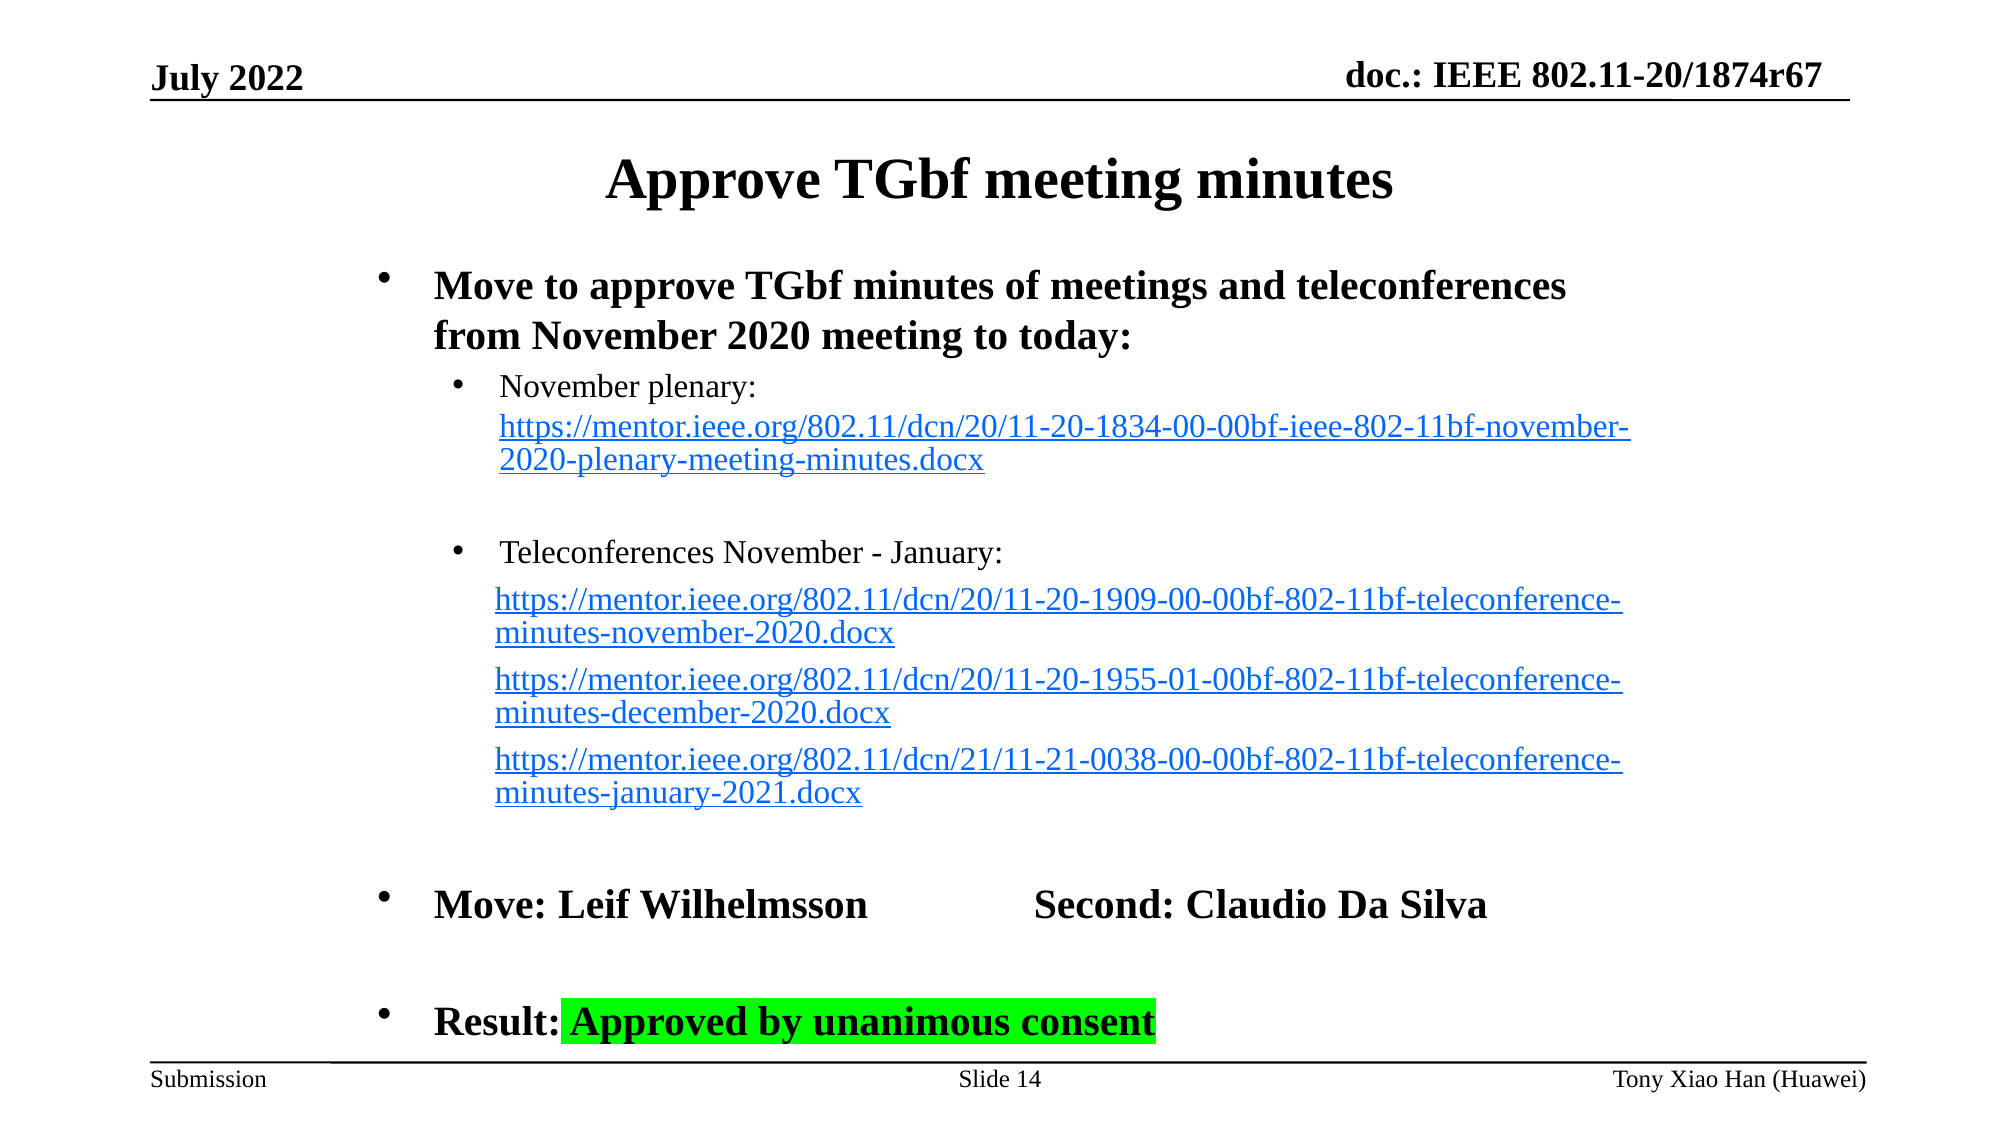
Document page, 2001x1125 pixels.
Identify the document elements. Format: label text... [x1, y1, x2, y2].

text_box Move to approve TGbf minutes of meetings and teleconferences from November 2020 meeting to today: November plenary: https://mentor.ieee.org/802.11/dcn/20/11-20-1834-00-00bf-ieee-802-11bf-november-2020-plenary-meeting-minutes.docx Teleconferences November - January: https://mentor.ieee.org/802.11/dcn/20/11-20-1909-00-00bf-802-11bf-teleconference-minutes-november-2020.docx https://mentor.ieee.org/802.11/dcn/20/11-20-1955-01-00bf-802-11bf-teleconference-minutes-december-2020.docx https://mentor.ieee.org/802.11/dcn/21/11-21-0038-00-00bf-802-11bf-teleconference-minutes-january-2021.docx Move: Leif Wilhelmsson Second: Claudio Da Silva Result: Approved by unanimous consent [362, 249, 1652, 988]
text_box Approve TGbf meeting minutes [362, 87, 1638, 249]
